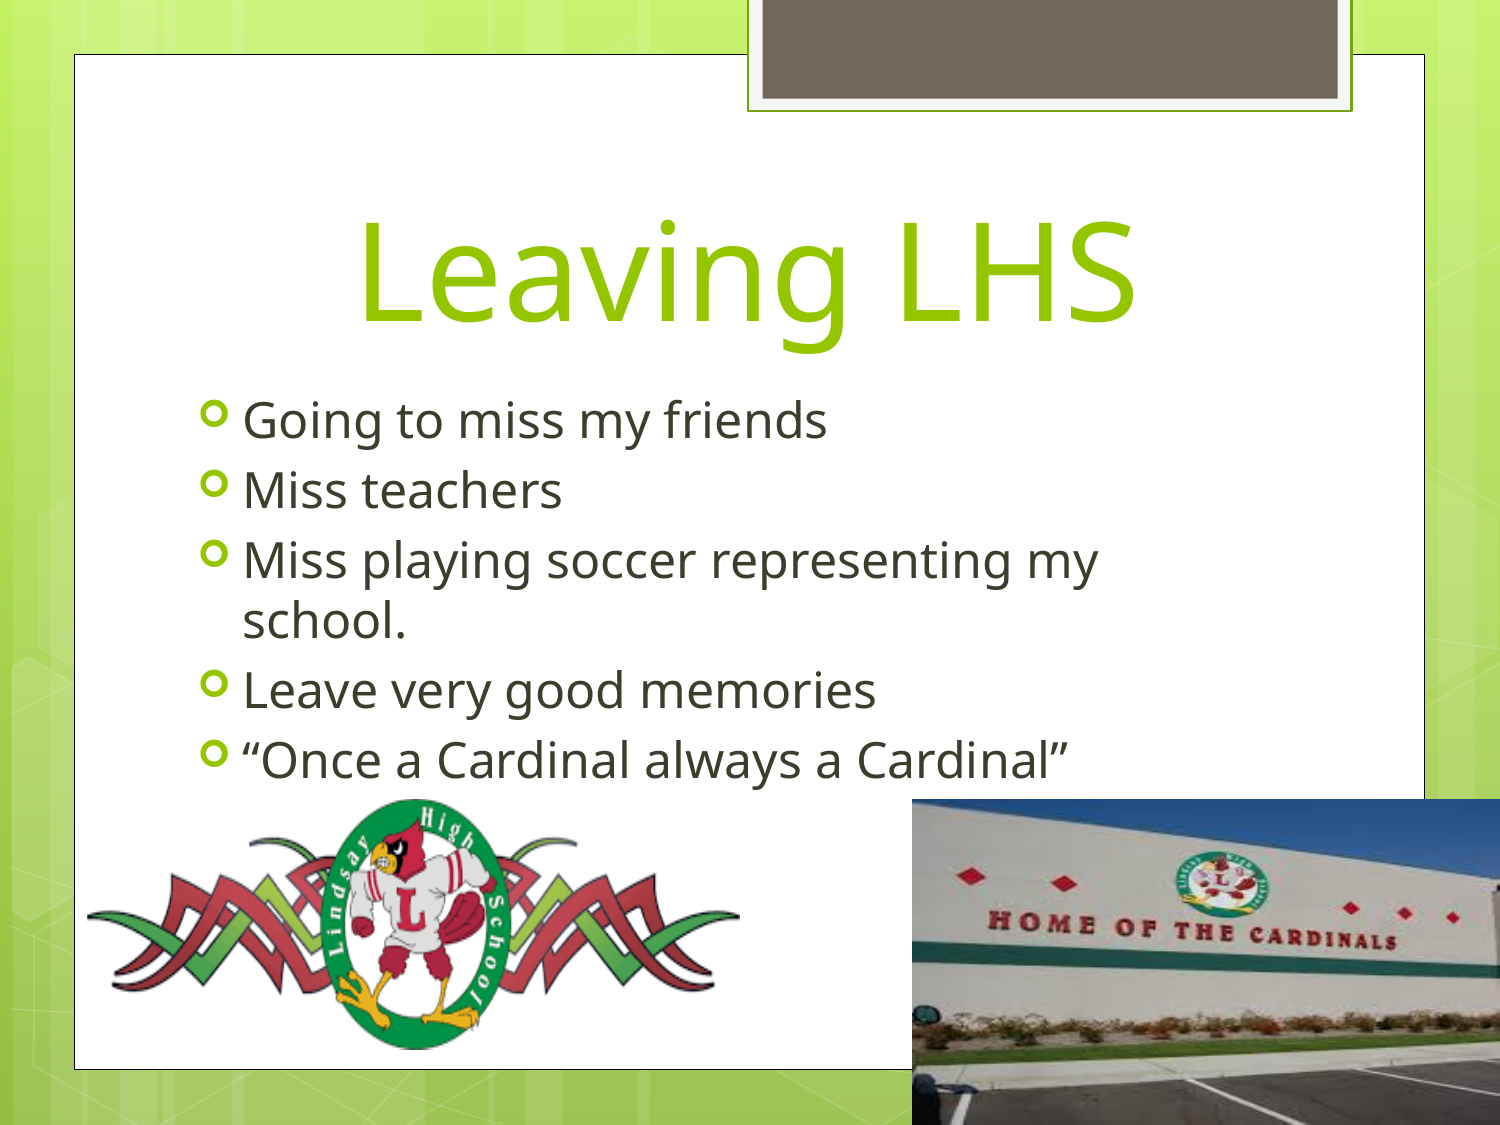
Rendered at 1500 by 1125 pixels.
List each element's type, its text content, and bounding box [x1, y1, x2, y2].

picture [87, 799, 740, 1051]
list Going to miss my friends Miss teachers Miss playing soccer representing my school. Leave very good memories “Once a Cardinal always a Cardinal” [171, 381, 1283, 957]
title Leaving LHS [171, 168, 1324, 357]
picture [912, 799, 1500, 1125]
